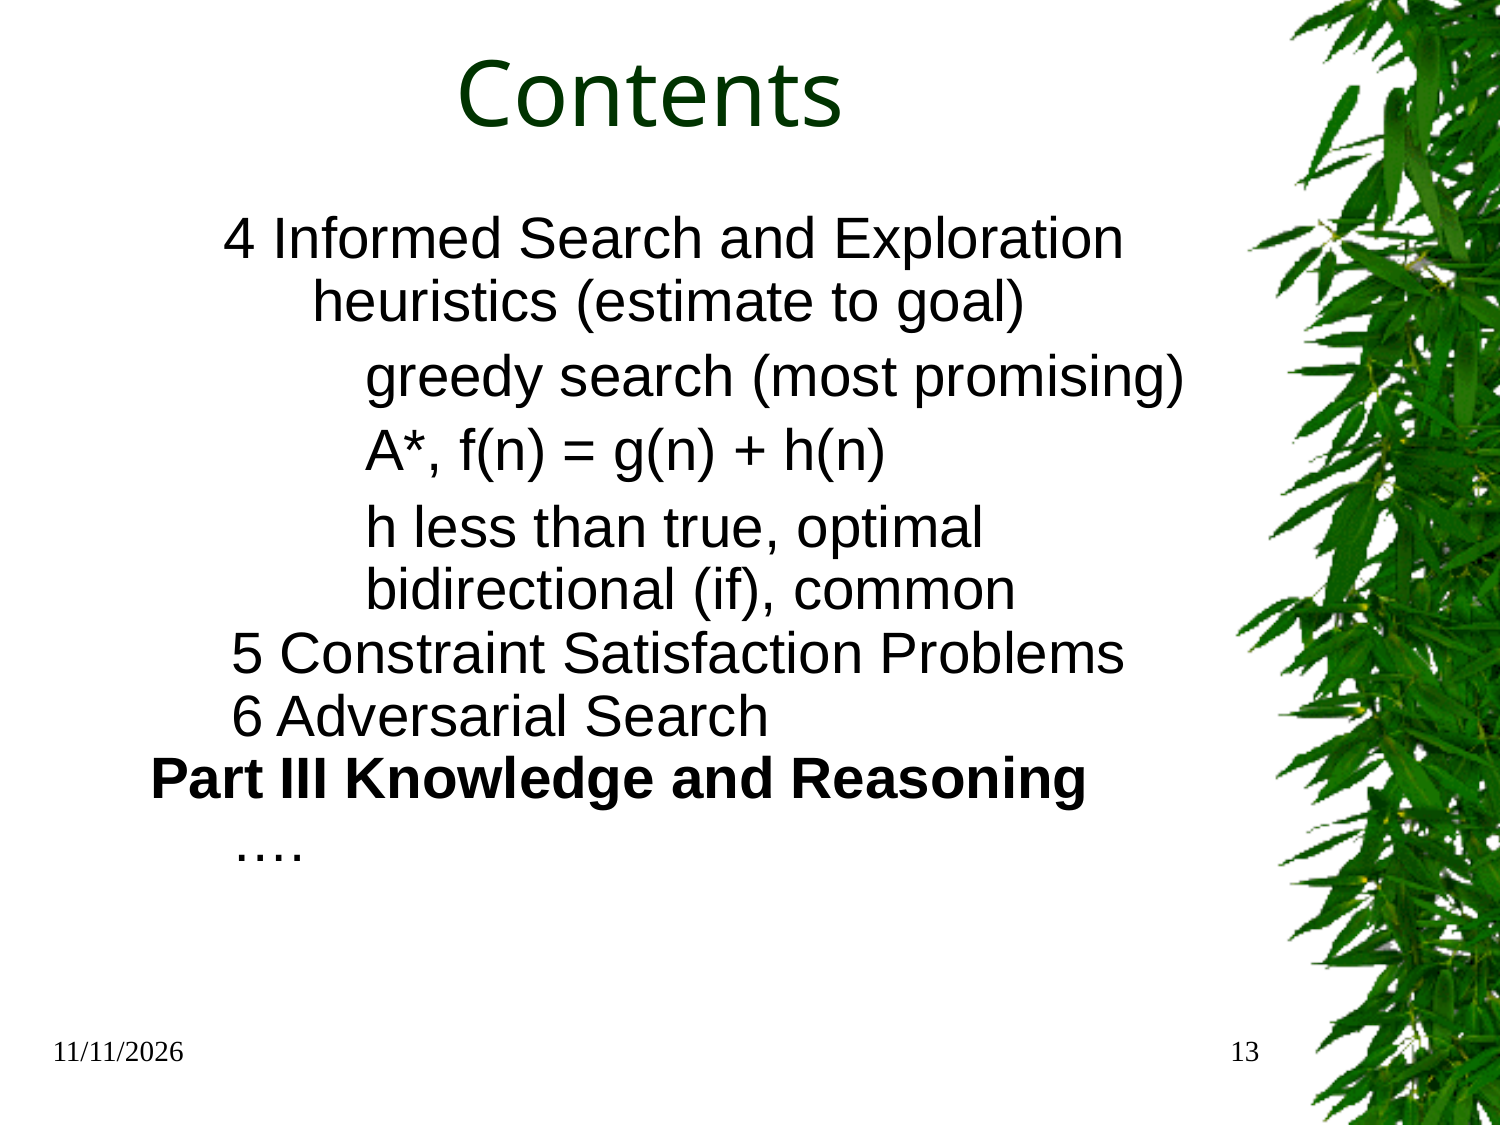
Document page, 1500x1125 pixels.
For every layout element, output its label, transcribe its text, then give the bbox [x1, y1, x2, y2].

list 4 Informed Search and Exploration heuristics (estimate to goal) greedy search (most promising) A*, f(n) = g(n) + h(n) h less than true, optimal bidirectional (if), common 5 Constraint Satisfaction Problems 6 Adversarial Search Part III Knowledge and Reasoning …. [78, 200, 1247, 1025]
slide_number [37, 1024, 301, 1101]
title Contents [37, 70, 1263, 153]
picture [1206, 0, 1500, 1125]
slide_number 13 [1024, 1024, 1276, 1101]
